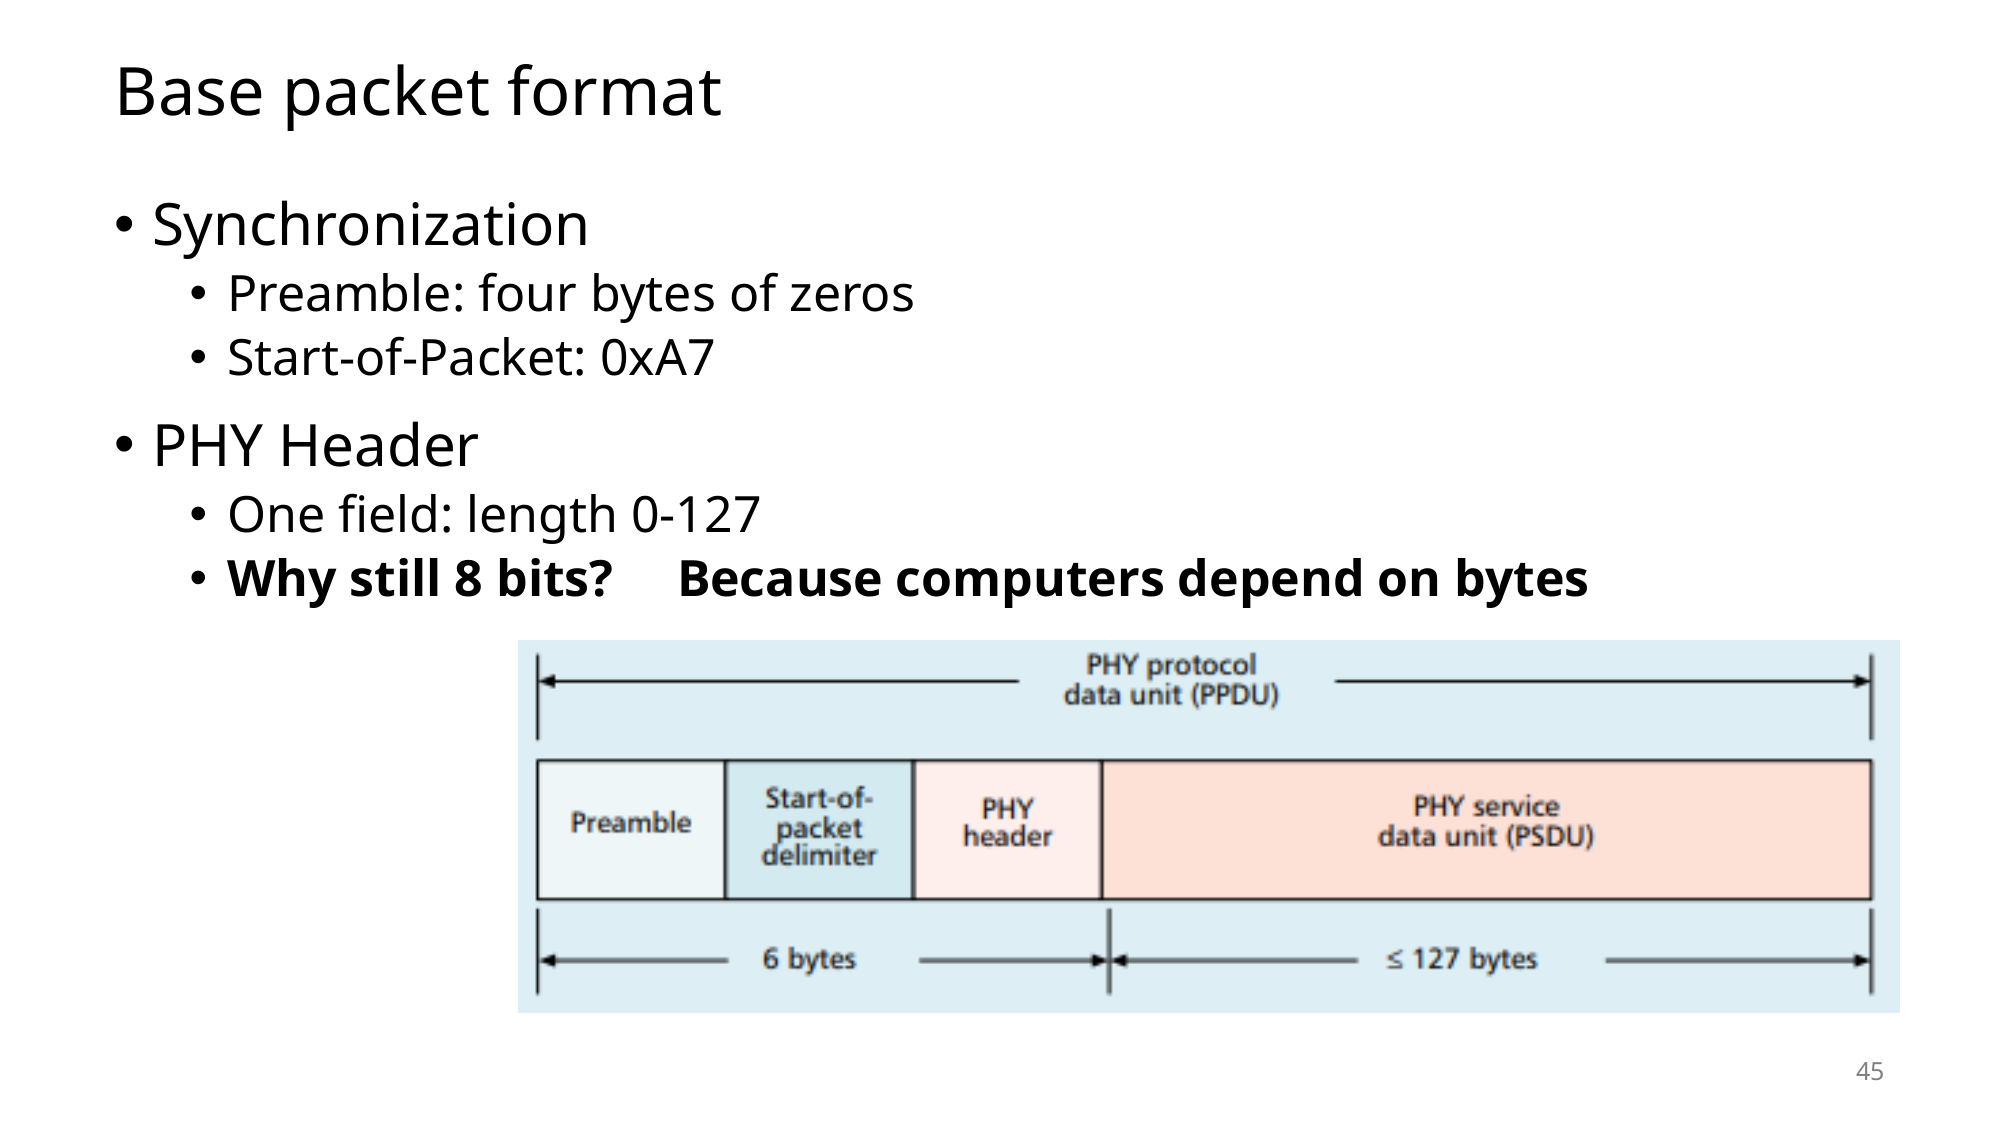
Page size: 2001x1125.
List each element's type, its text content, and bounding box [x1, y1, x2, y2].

title Base packet format [99, 37, 1900, 150]
picture [518, 640, 1900, 1013]
list Synchronization Preamble: four bytes of zeros Start-of-Packet: 0xA7 PHY Header One field: length 0-127 Why still 8 bits? Because computers depend on bytes [99, 187, 1900, 1013]
slide_number 45 [1749, 1042, 1900, 1103]
